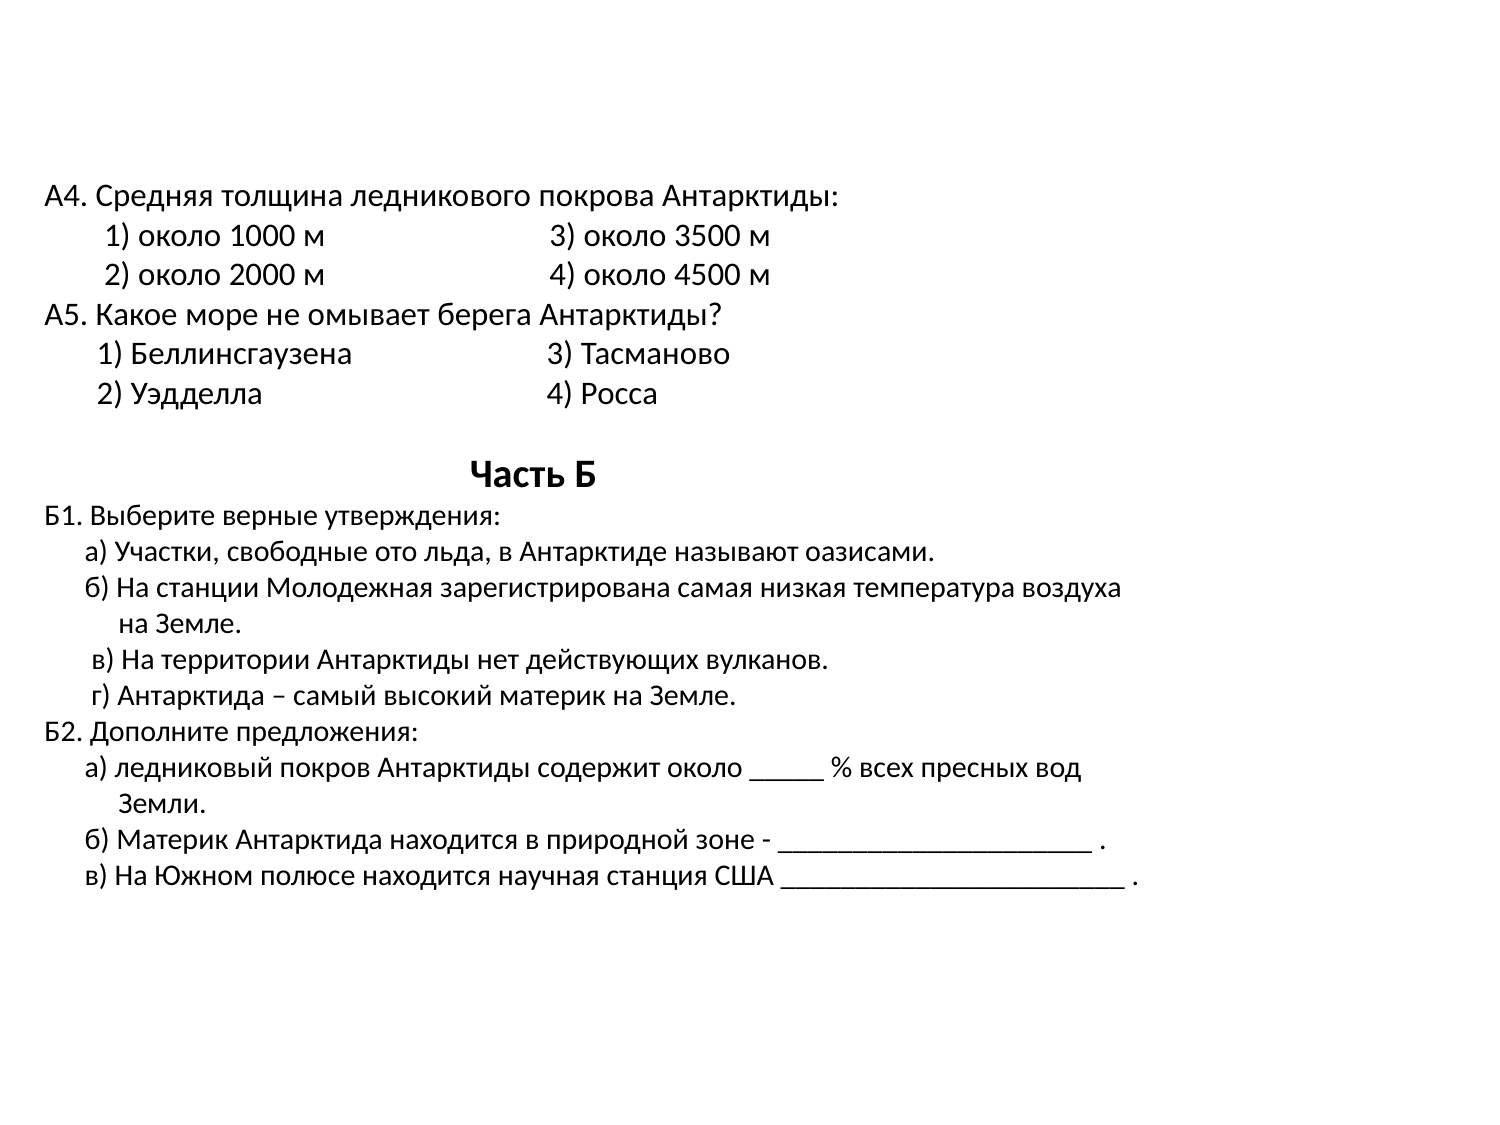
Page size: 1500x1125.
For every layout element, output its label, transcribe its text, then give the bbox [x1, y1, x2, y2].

title А4. Средняя толщина ледникового покрова Антарктиды: 1) около 1000 м 3) около 3500 м 2) около 2000 м 4) около 4500 м А5. Какое море не омывает берега Антарктиды? 1) Беллинсгаузена 3) Тасманово 2) Уэдделла 4) Росса Часть Б Б1. Выберите верные утверждения: а) Участки, свободные ото льда, в Антарктиде называют оазисами. б) На станции Молодежная зарегистрирована самая низкая температура воздуха на Земле. в) На территории Антарктиды нет действующих вулканов. г) Антарктида – самый высокий материк на Земле. Б2. Дополните предложения: а) ледниковый покров Антарктиды содержит около _____ % всех пресных вод Земли. б) Материк Антарктида находится в природной зоне - _____________________ . в) На Южном полюсе находится научная станция США _______________________ . [29, 45, 1447, 1083]
